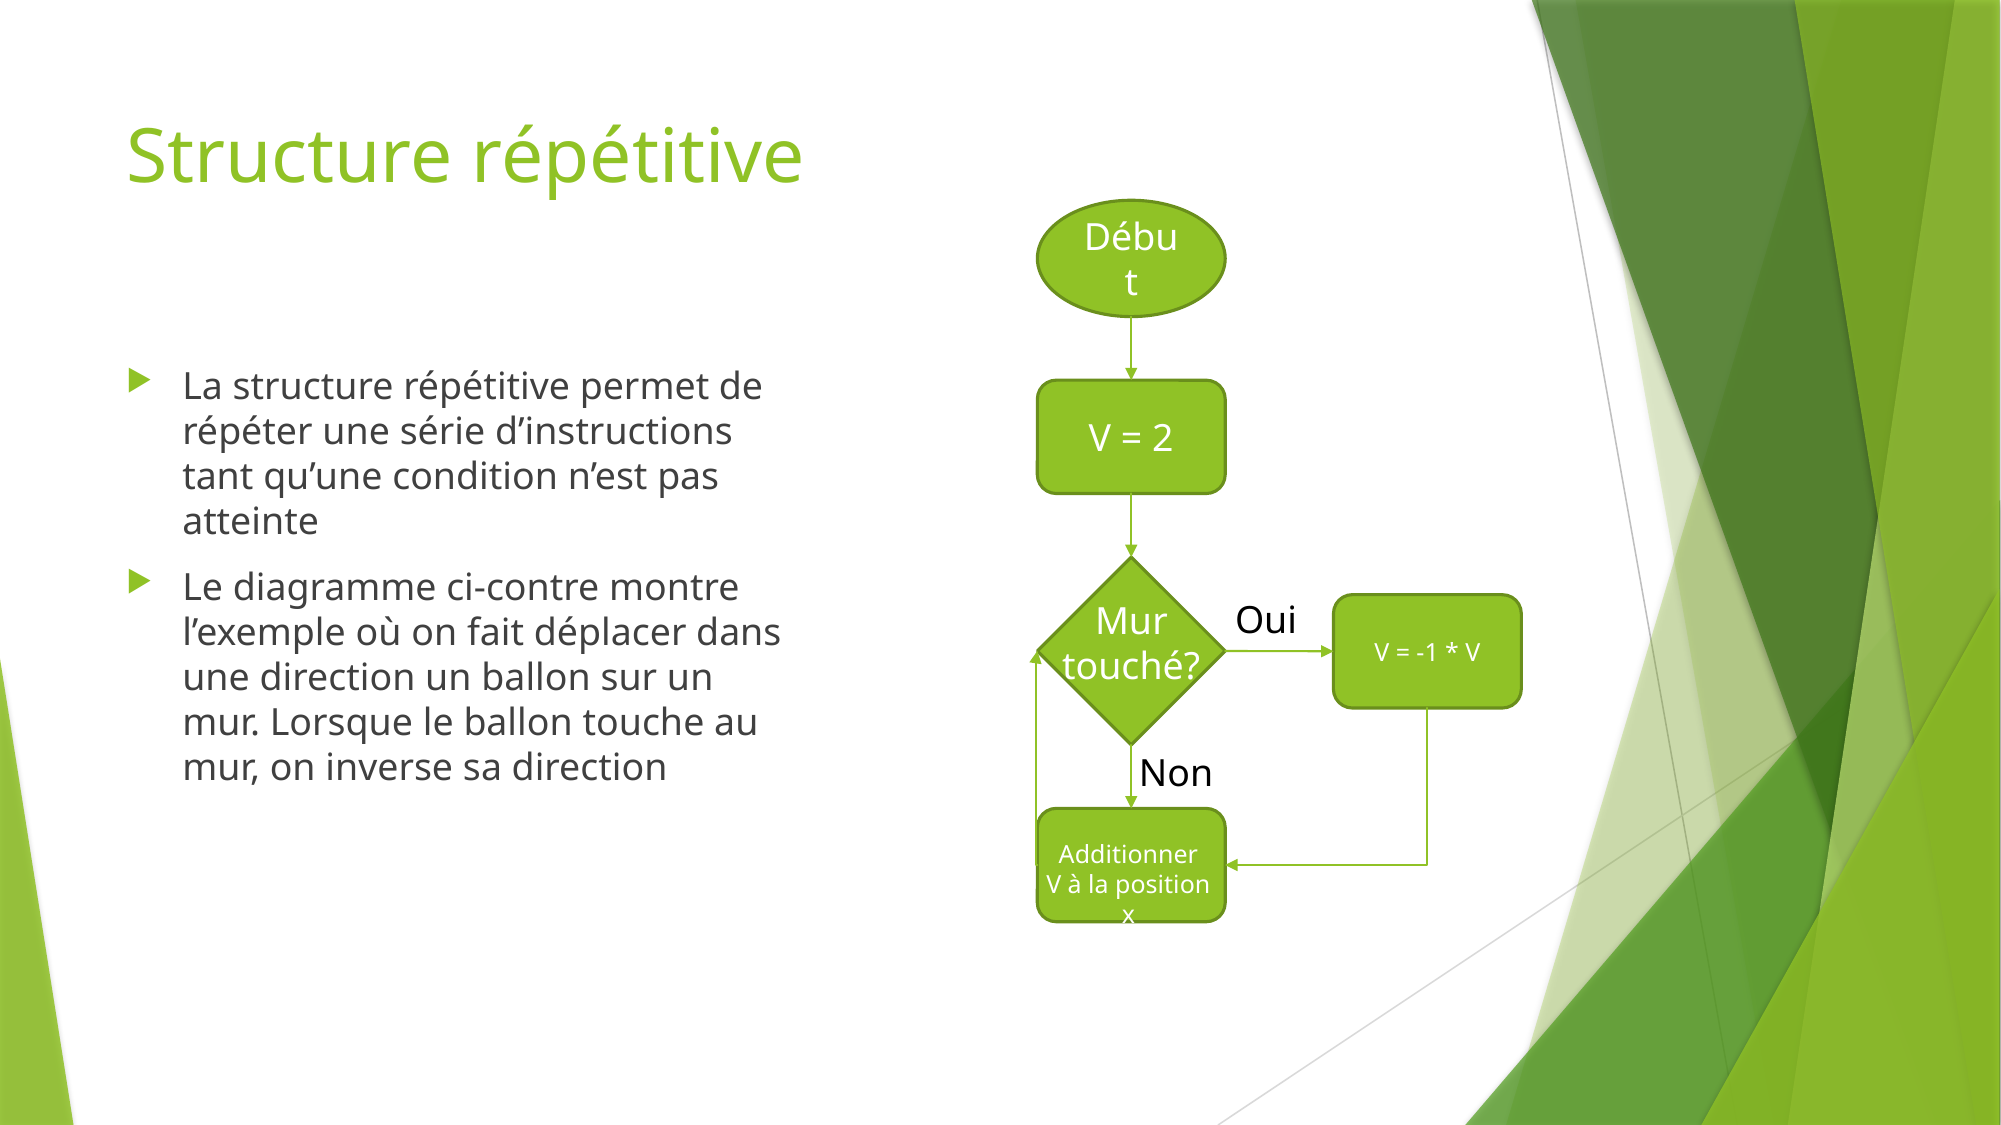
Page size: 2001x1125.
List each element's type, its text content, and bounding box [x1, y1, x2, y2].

text_box Début [1035, 198, 1227, 319]
list La structure répétitive permet de répéter une série d’instructions tant qu’une condition n’est pas atteinte Le diagramme ci-contre montre l’exemple où on fait déplacer dans une direction un ballon sur un mur. Lorsque le ballon touche au mur, on inverse sa direction [111, 354, 798, 992]
text_box Non [1136, 750, 1229, 801]
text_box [1332, 594, 1522, 709]
text_box V = 2 [1035, 378, 1227, 496]
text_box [1036, 556, 1226, 746]
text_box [1021, 807, 1236, 923]
text_box Oui [1230, 588, 1313, 648]
title Structure répétitive [111, 99, 1522, 317]
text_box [1247, 684, 1406, 889]
